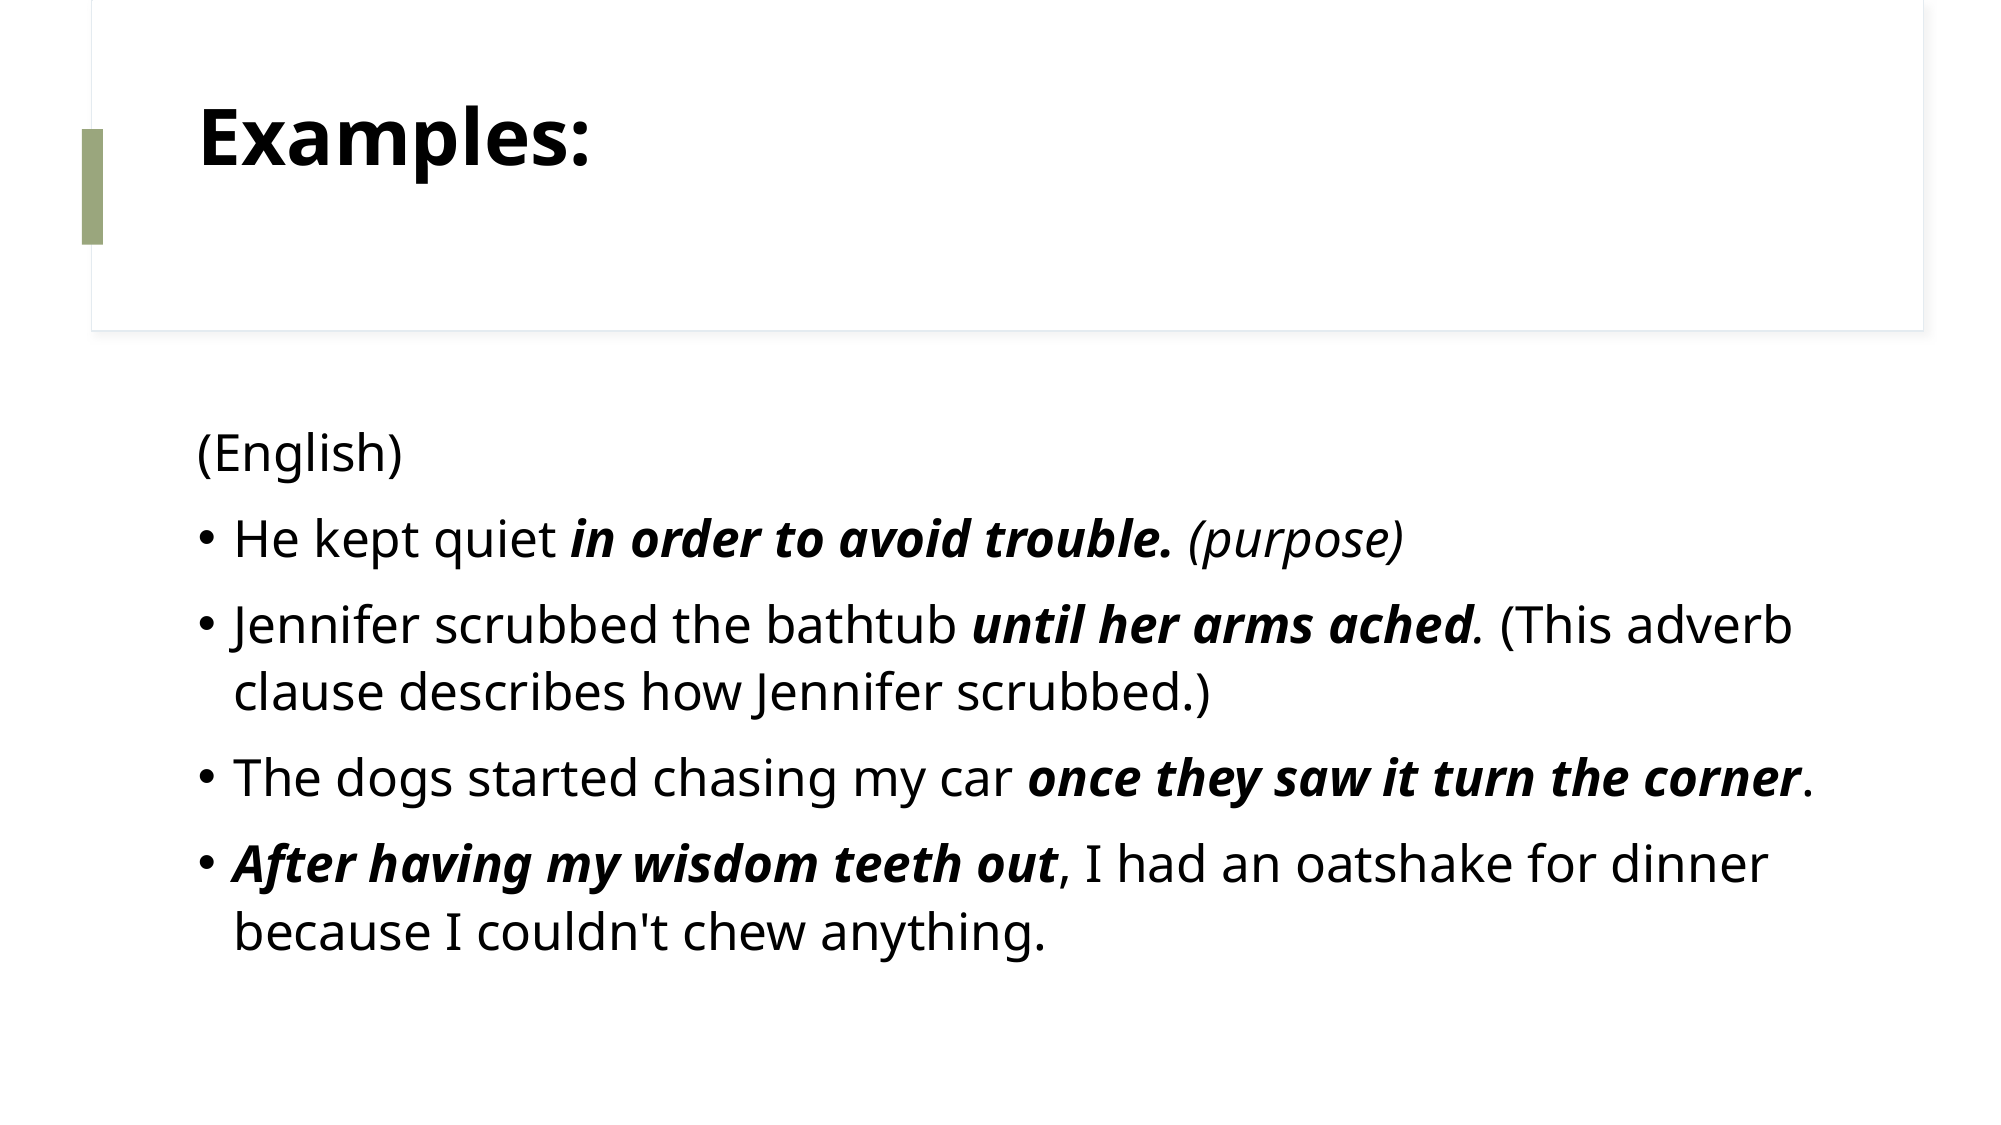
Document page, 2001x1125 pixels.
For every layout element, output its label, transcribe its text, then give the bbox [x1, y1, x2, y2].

list (English) He kept quiet in order to avoid trouble. (purpose) Jennifer scrubbed the bathtub until her arms ached. (This adverb clause describes how Jennifer scrubbed.) The dogs started chasing my car once they saw it turn the corner. After having my wisdom teeth out, I had an oatshake for dinner because I couldn't chew anything. [183, 406, 1851, 1013]
title Examples: [183, 90, 1851, 284]
